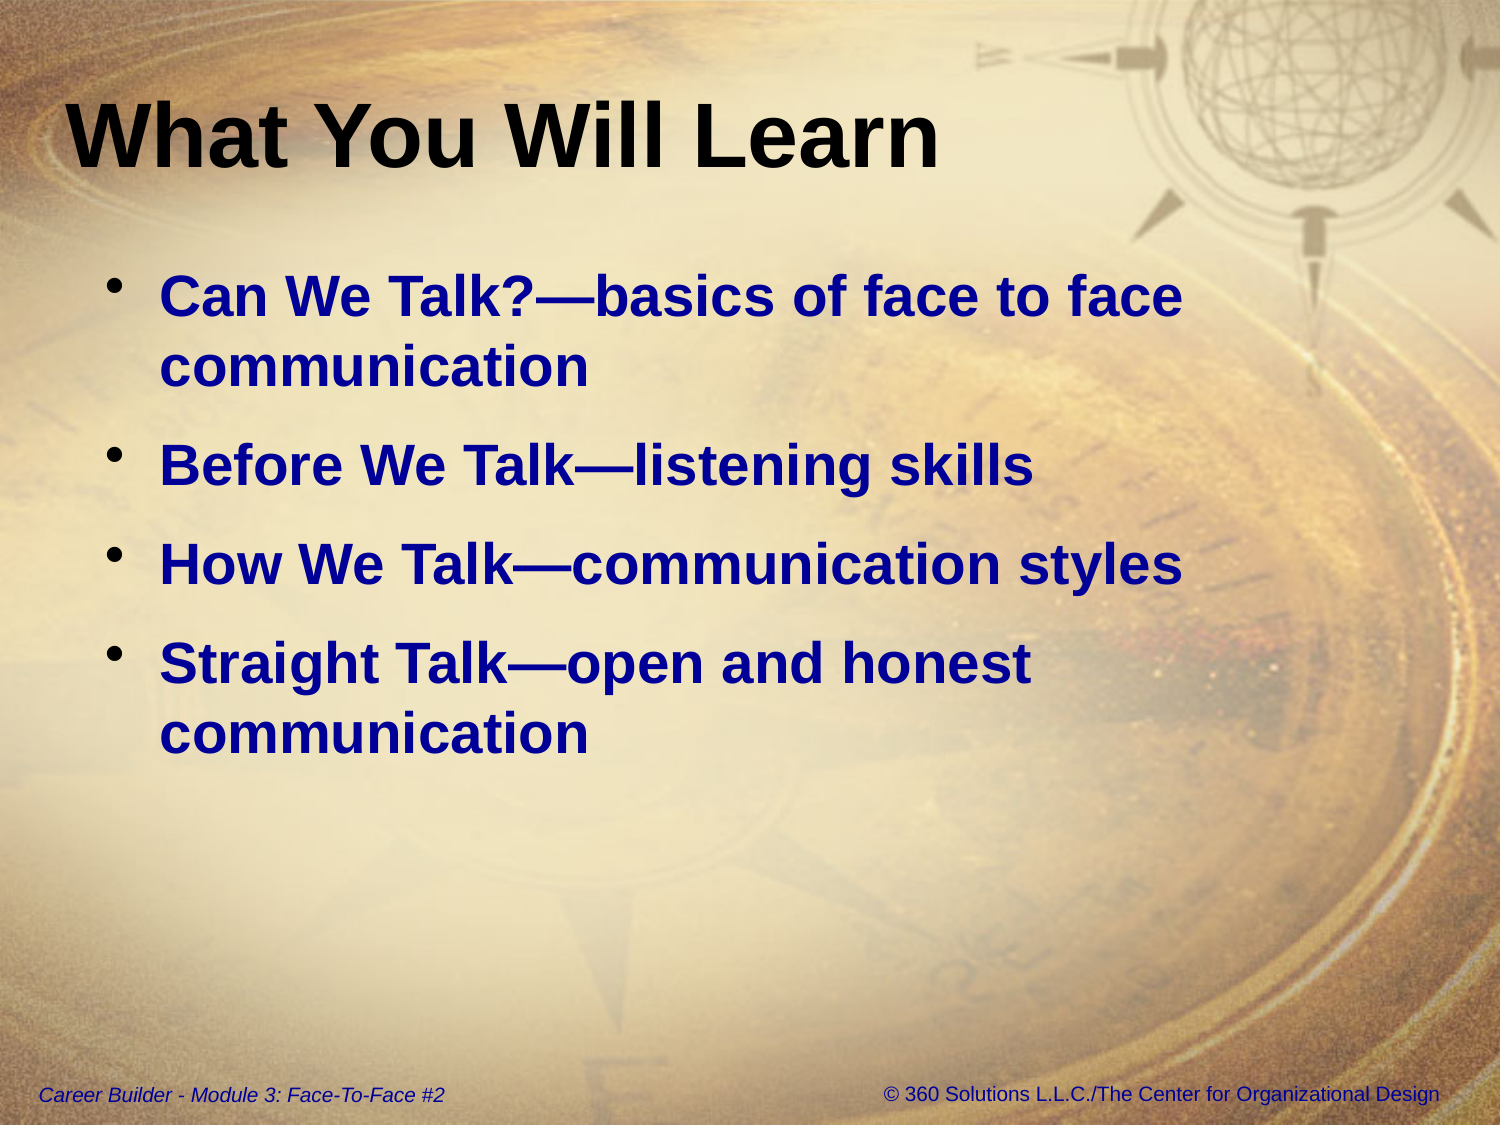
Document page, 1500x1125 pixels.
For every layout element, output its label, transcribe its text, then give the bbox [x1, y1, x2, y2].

text_box Career Builder - Module 3: Face-To-Face #2 [23, 1075, 437, 1113]
title What You Will Learn [50, 37, 1450, 225]
text_box Can We Talk?—basics of face to face communication Before We Talk—listening skills How We Talk—communication styles Straight Talk—open and honest communication [89, 250, 1368, 872]
text_box © 360 Solutions L.L.C./The Center for Organizational Design [1096, 1074, 1456, 1113]
picture [0, 0, 1500, 1125]
